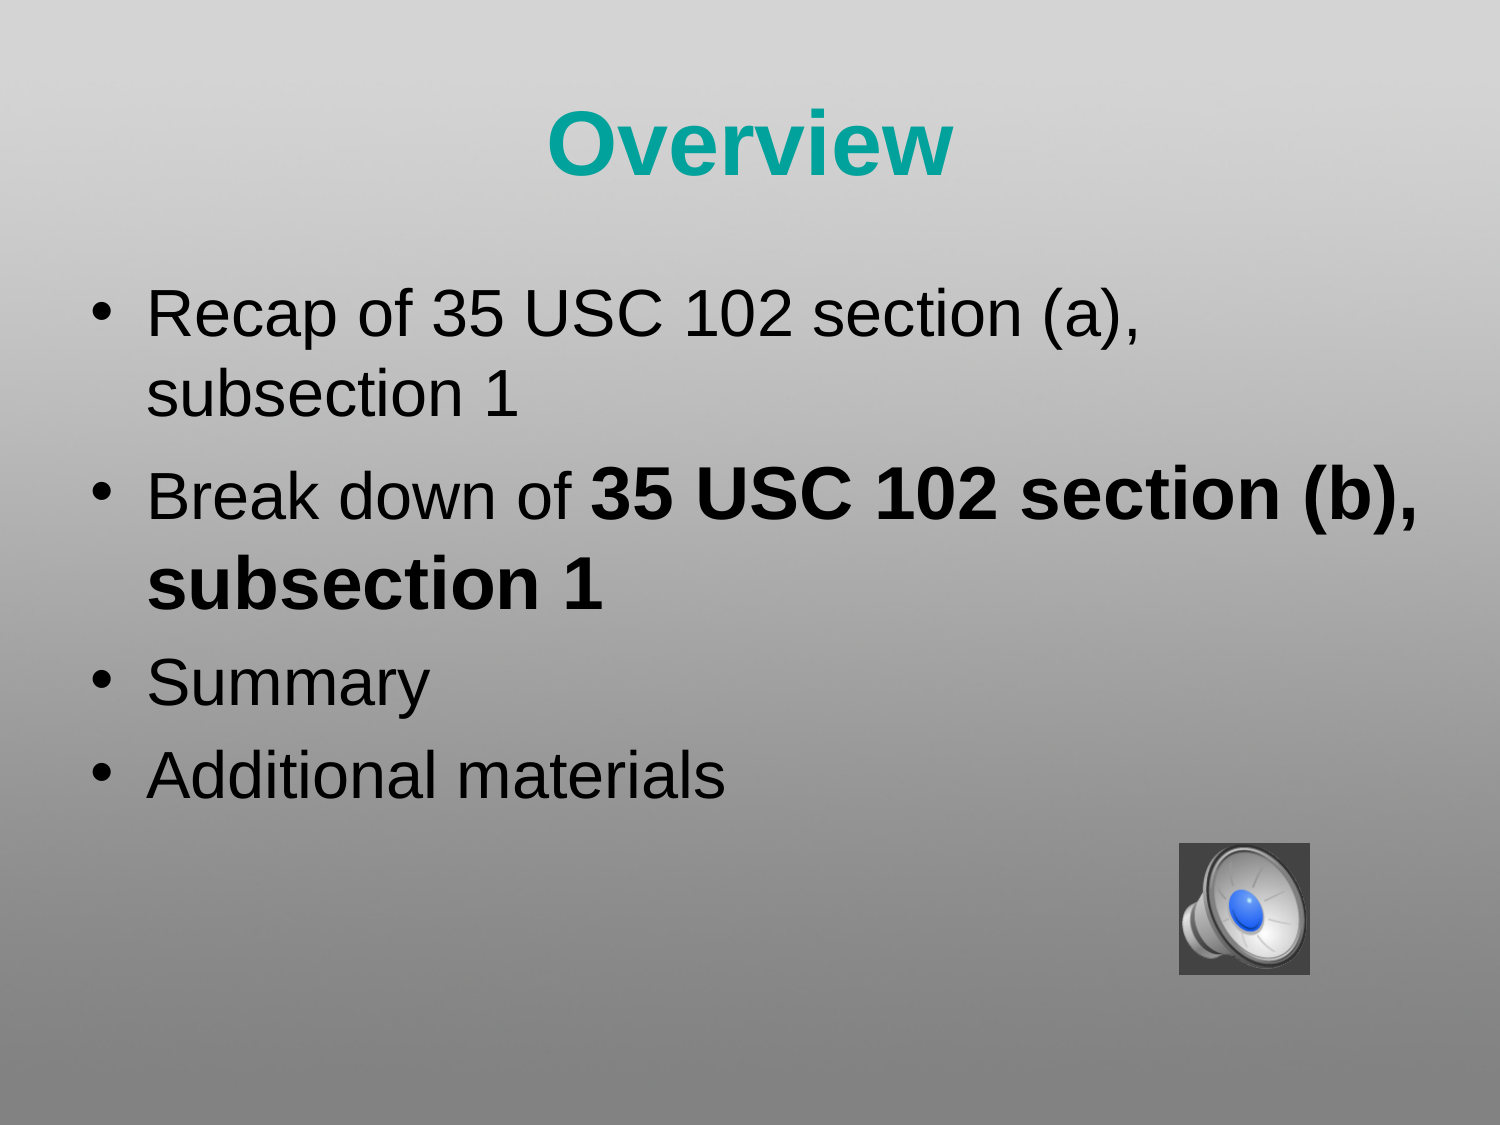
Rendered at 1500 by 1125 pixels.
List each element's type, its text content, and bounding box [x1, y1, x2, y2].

list Recap of 35 USC 102 section (a), subsection 1 Break down of 35 USC 102 section (b), subsection 1 Summary Additional materials [75, 262, 1438, 1005]
title Overview [75, 45, 1425, 233]
picture [0, 0, 1500, 1125]
